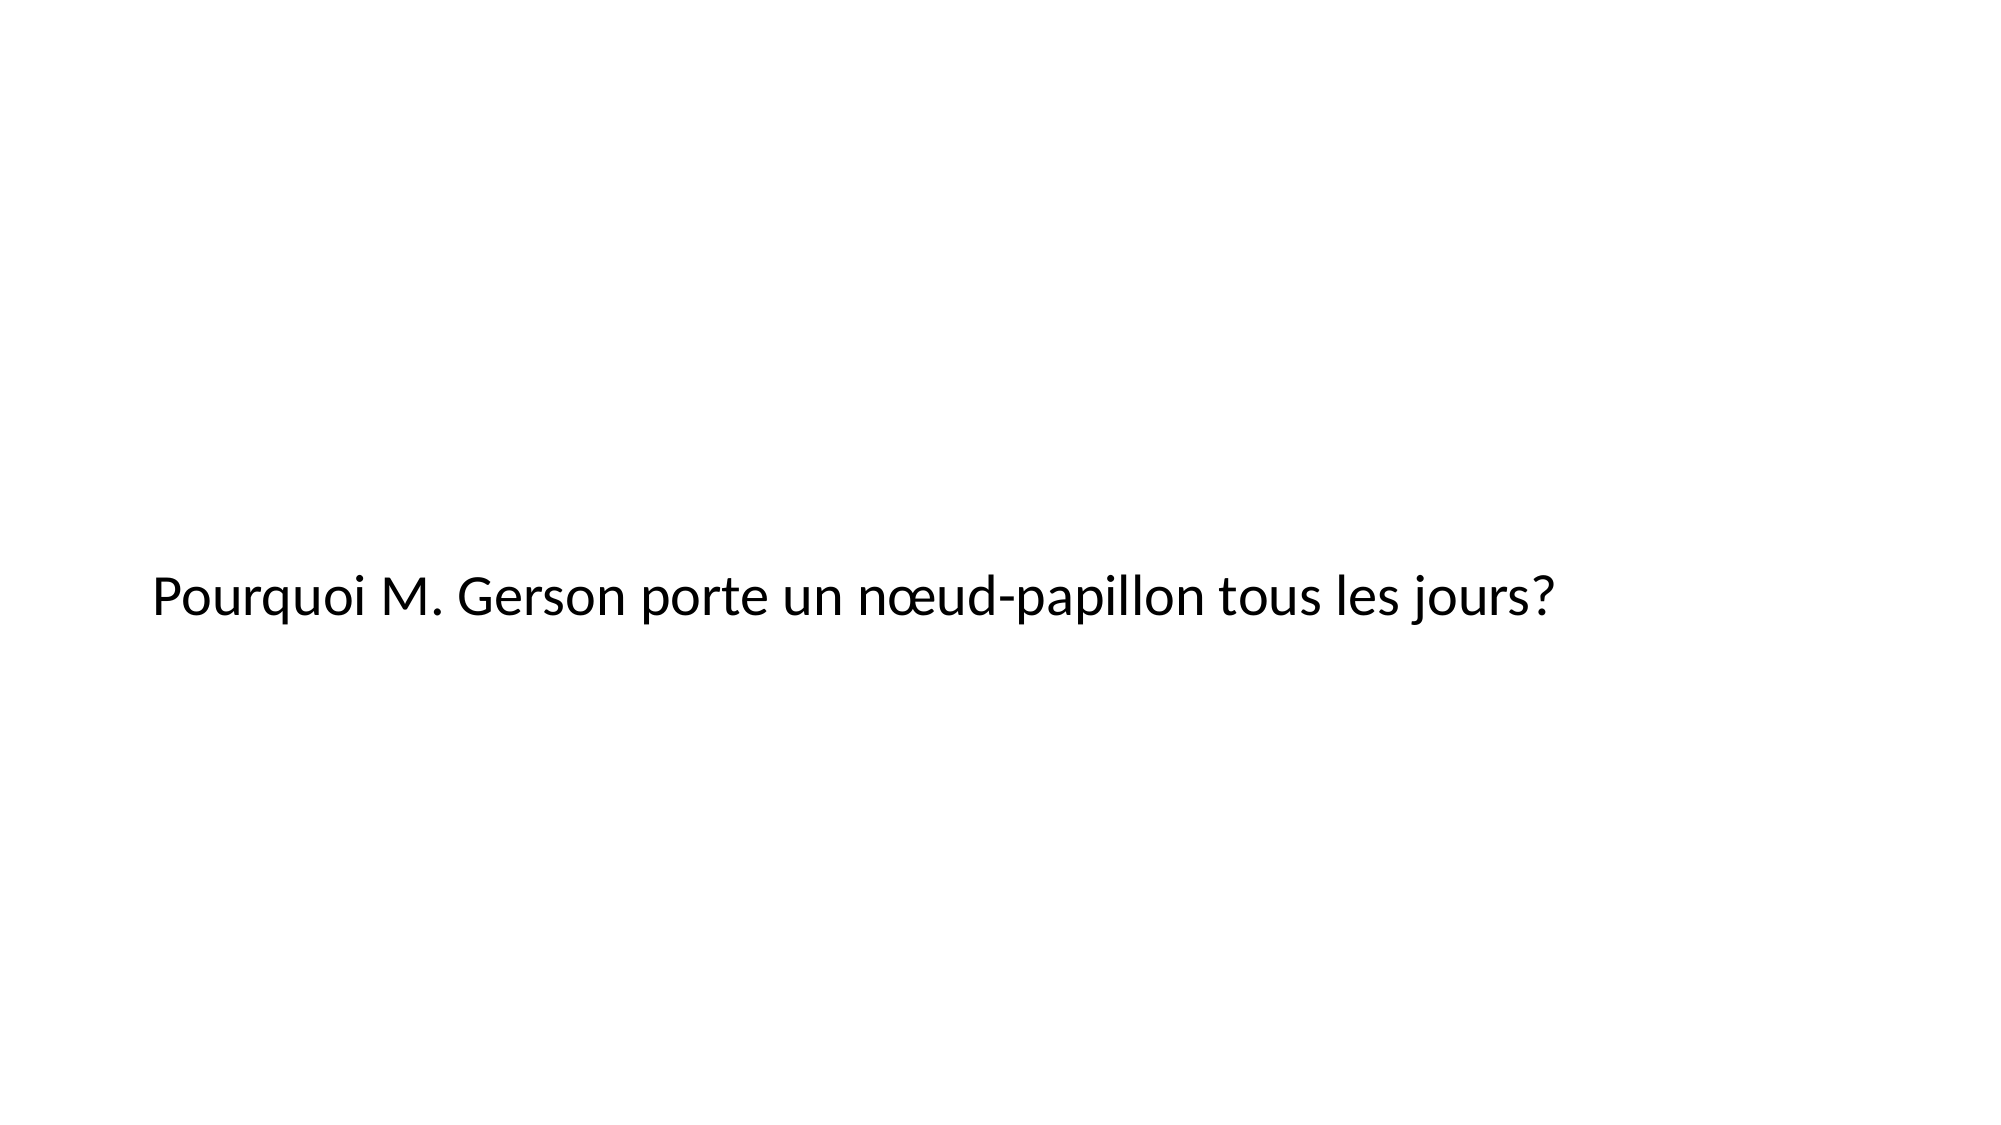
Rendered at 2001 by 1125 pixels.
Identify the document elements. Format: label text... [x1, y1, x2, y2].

list Pourquoi M. Gerson porte un nœud-papillon tous les jours? [137, 299, 1863, 1014]
